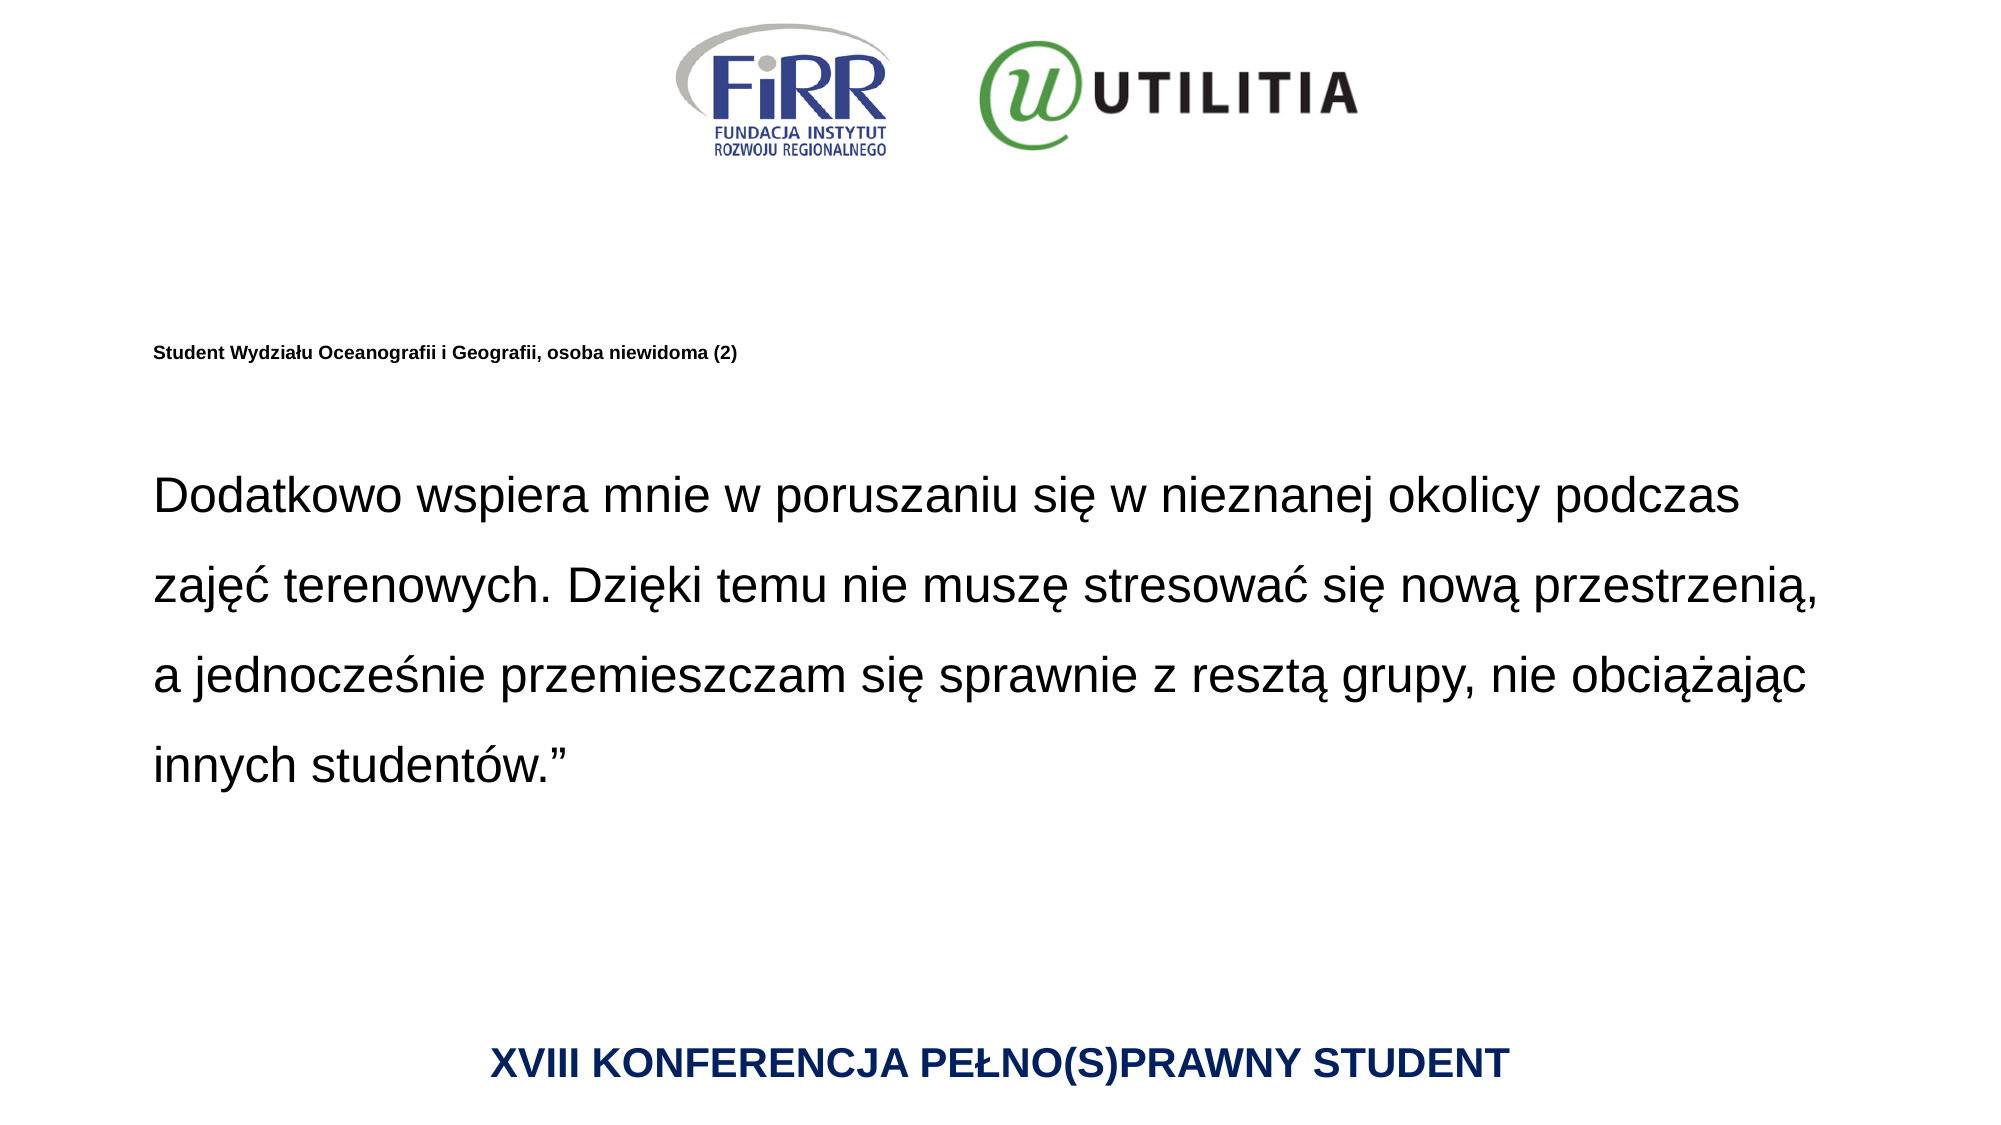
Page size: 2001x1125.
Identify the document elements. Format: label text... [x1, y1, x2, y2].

list Dodatkowo wspiera mnie w poruszaniu się w nieznanej okolicy podczas zajęć terenowych. Dzięki temu nie muszę stresować się nową przestrzenią, a jednocześnie przemieszczam się sprawnie z resztą grupy, nie obciążając innych studentów.” [138, 425, 1864, 1043]
picture [954, 19, 1384, 176]
title Student Wydziału Oceanografii i Geografii, osoba niewidoma (2) [138, 321, 1864, 384]
picture [662, 8, 924, 175]
